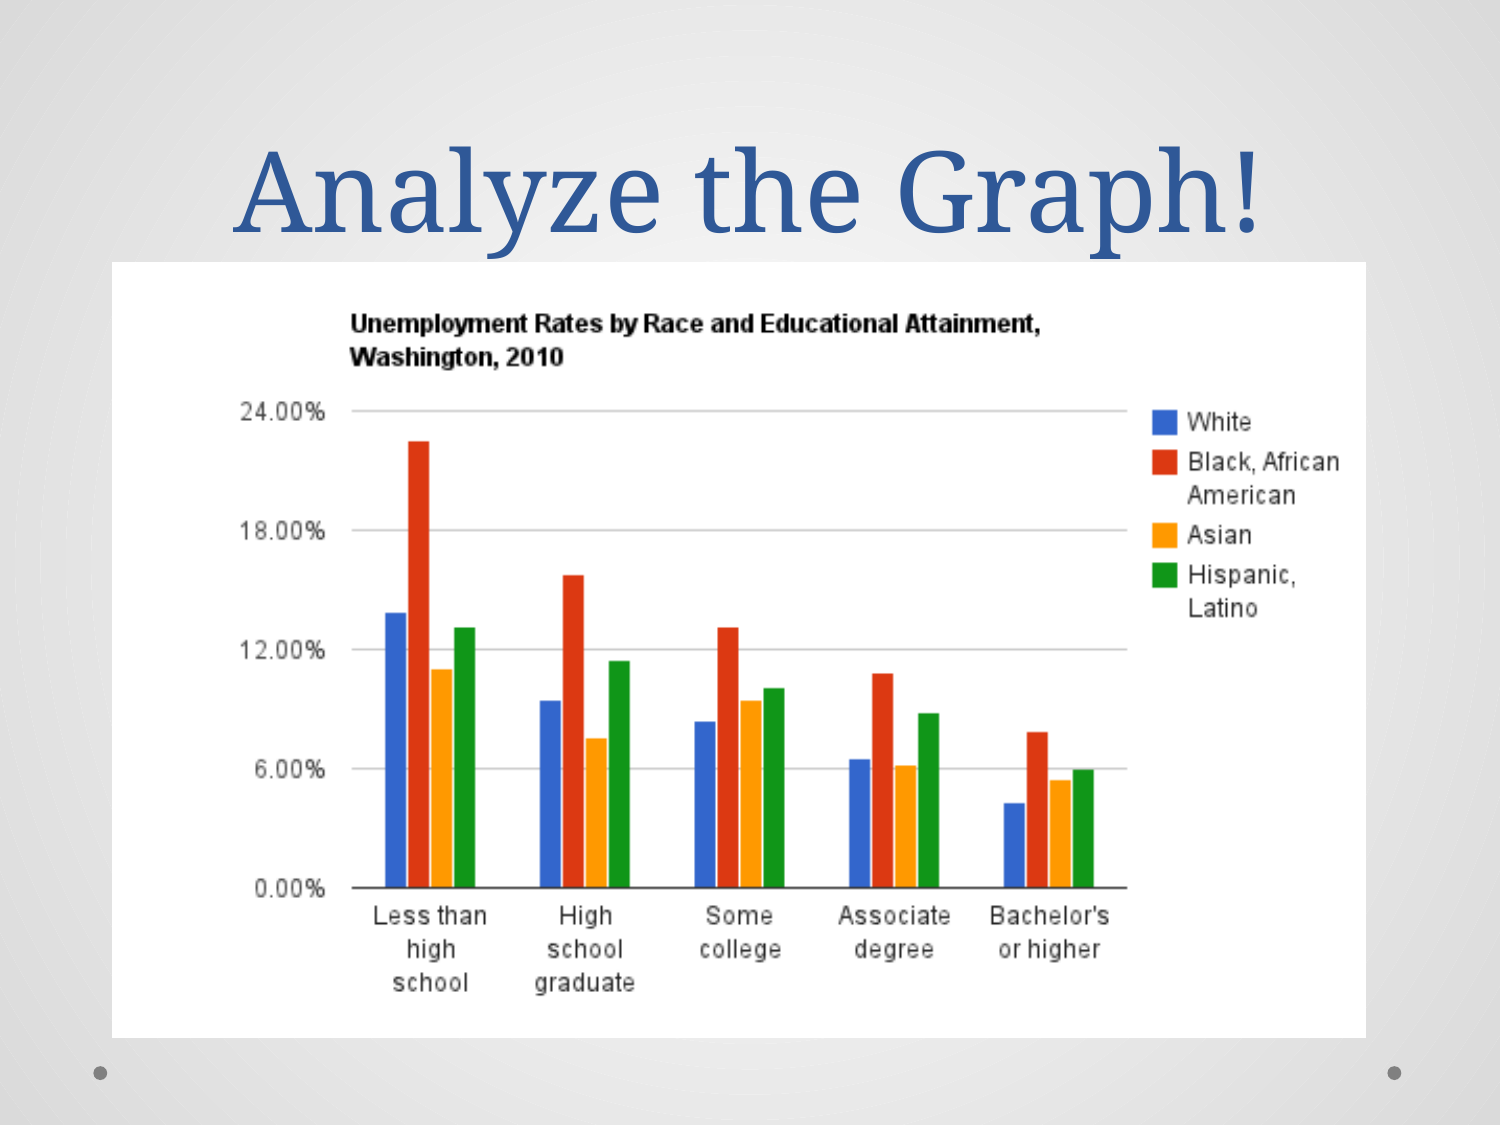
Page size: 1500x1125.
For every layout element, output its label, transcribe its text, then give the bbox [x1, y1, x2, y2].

title Analyze the Graph! [75, 0, 1425, 263]
picture [112, 262, 1367, 1038]
